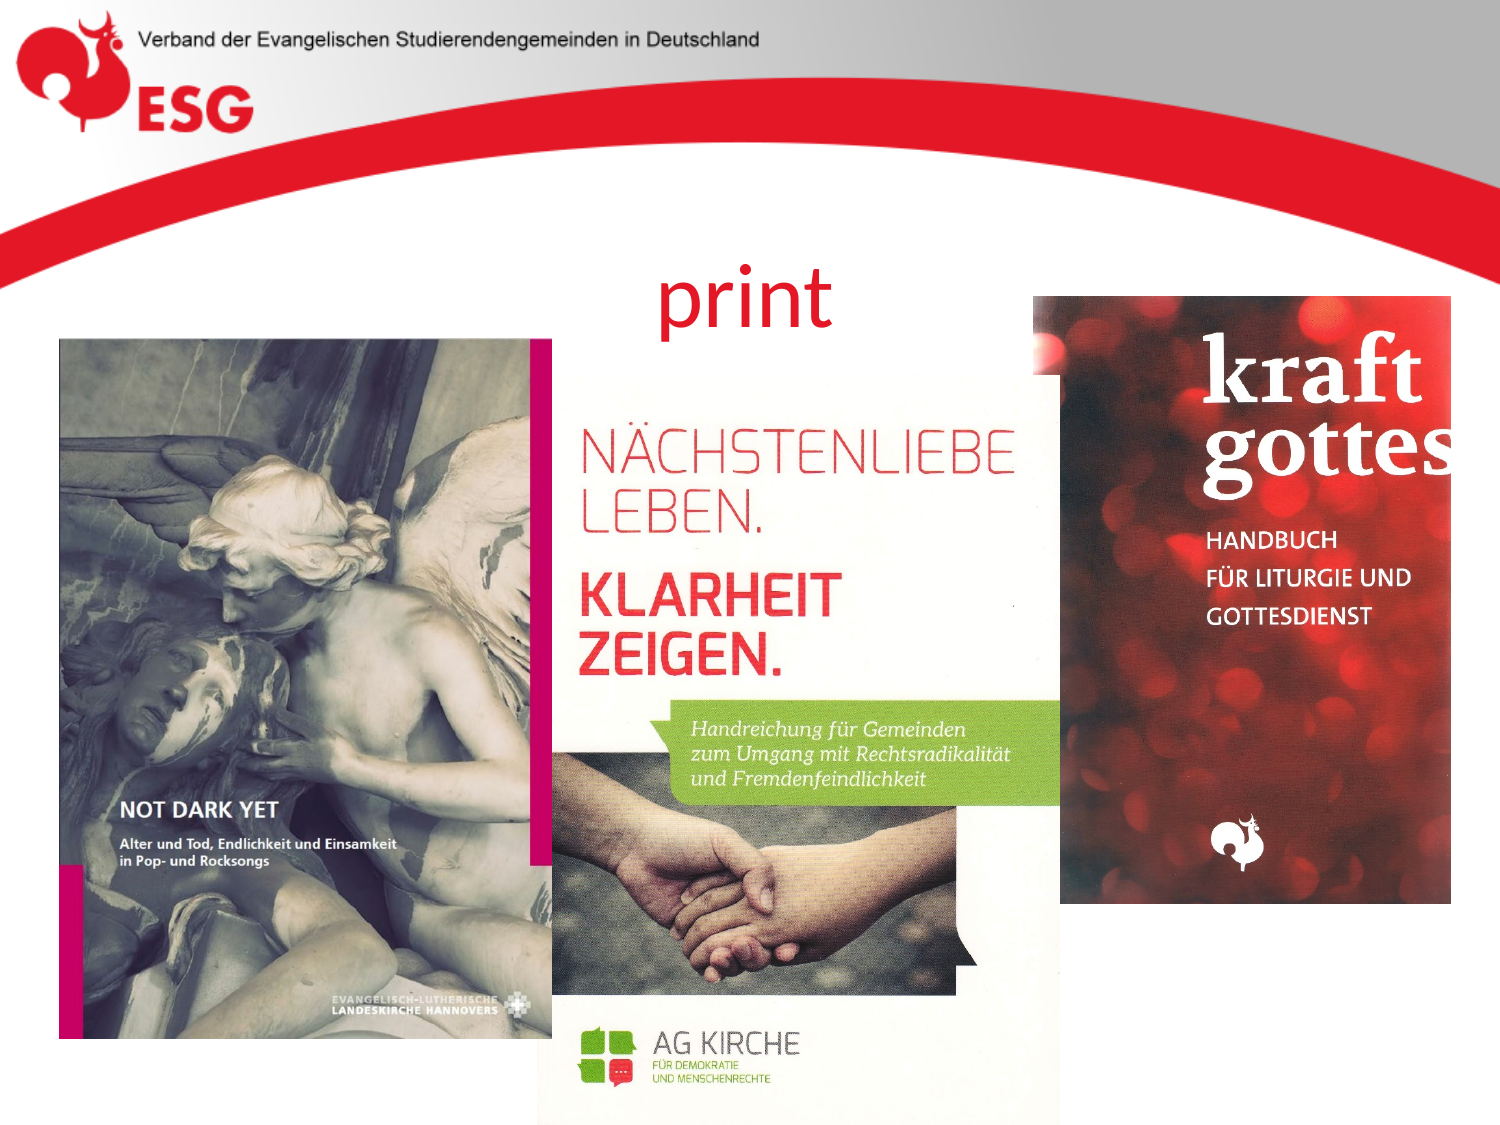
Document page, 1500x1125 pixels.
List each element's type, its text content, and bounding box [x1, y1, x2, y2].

title print [70, 208, 1421, 374]
picture [0, 0, 1500, 1125]
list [1033, 295, 1452, 905]
